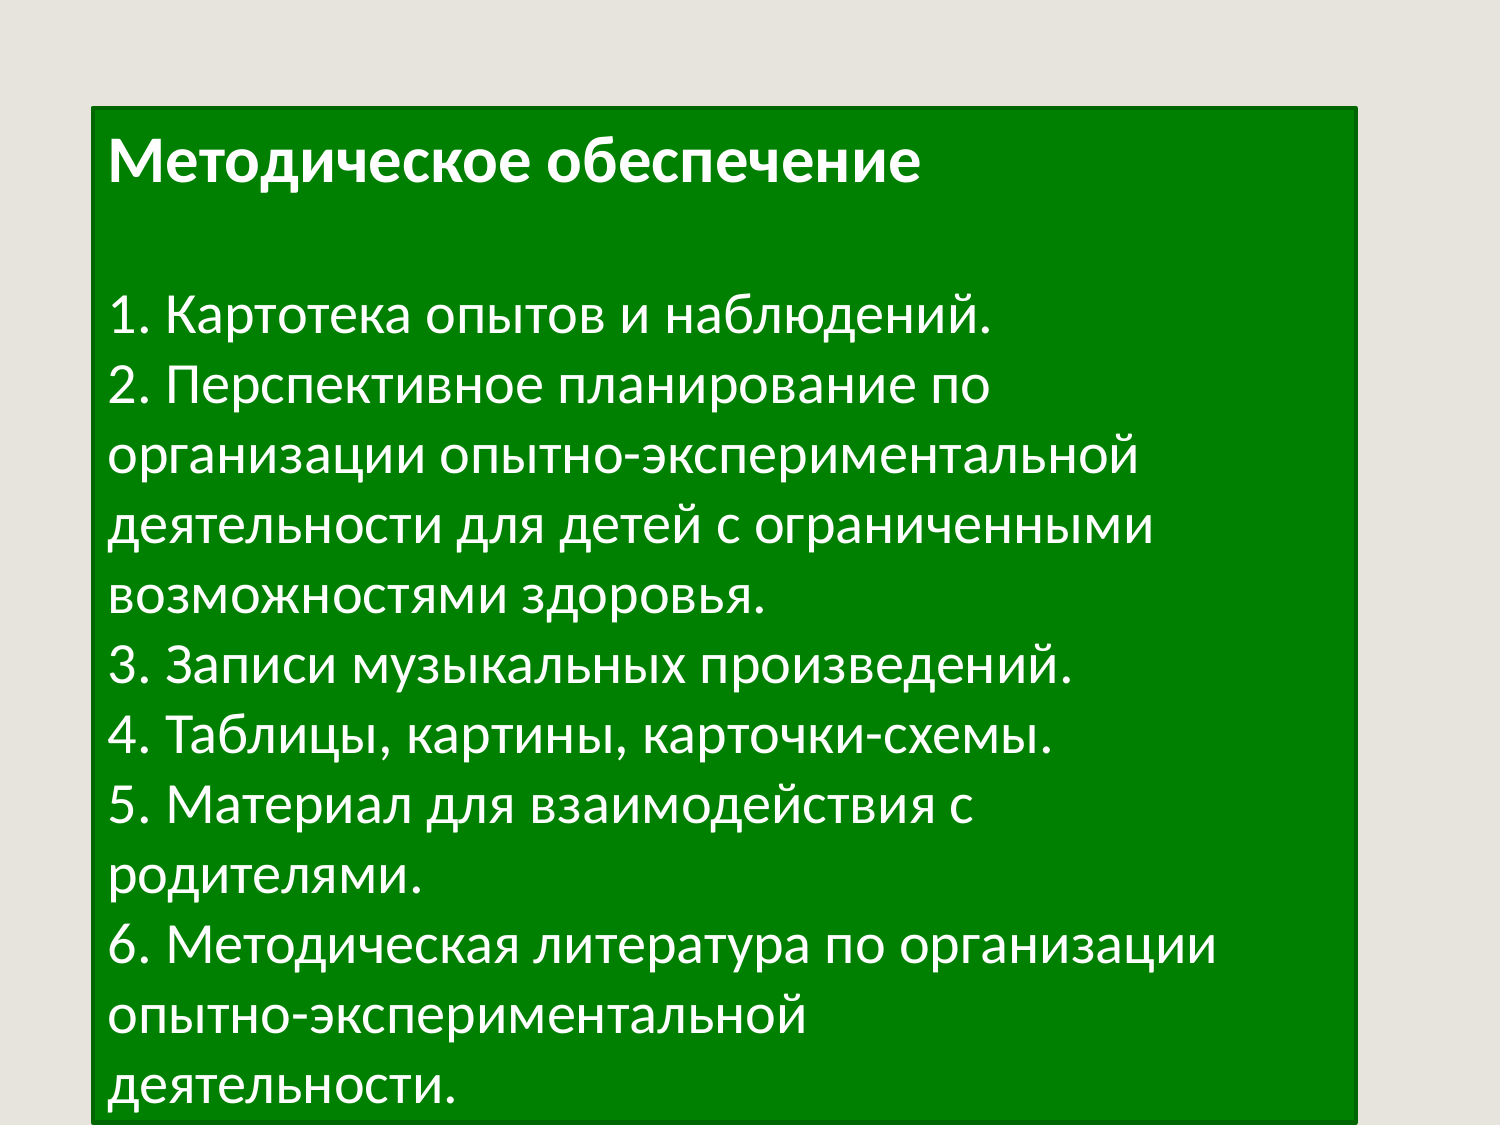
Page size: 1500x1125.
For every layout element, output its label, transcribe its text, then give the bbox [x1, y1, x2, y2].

text_box Методическое обеспечение 1. Картотека опытов и наблюдений. 2. Перспективное планирование по организации опытно-экспериментальной деятельности для детей с ограниченными возможностями здоровья. 3. Записи музыкальных произведений. 4. Таблицы, картины, карточки-схемы. 5. Материал для взаимодействия с родителями. 6. Методическая литература по организации опытно-экспериментальной деятельности. [92, 108, 1356, 1123]
